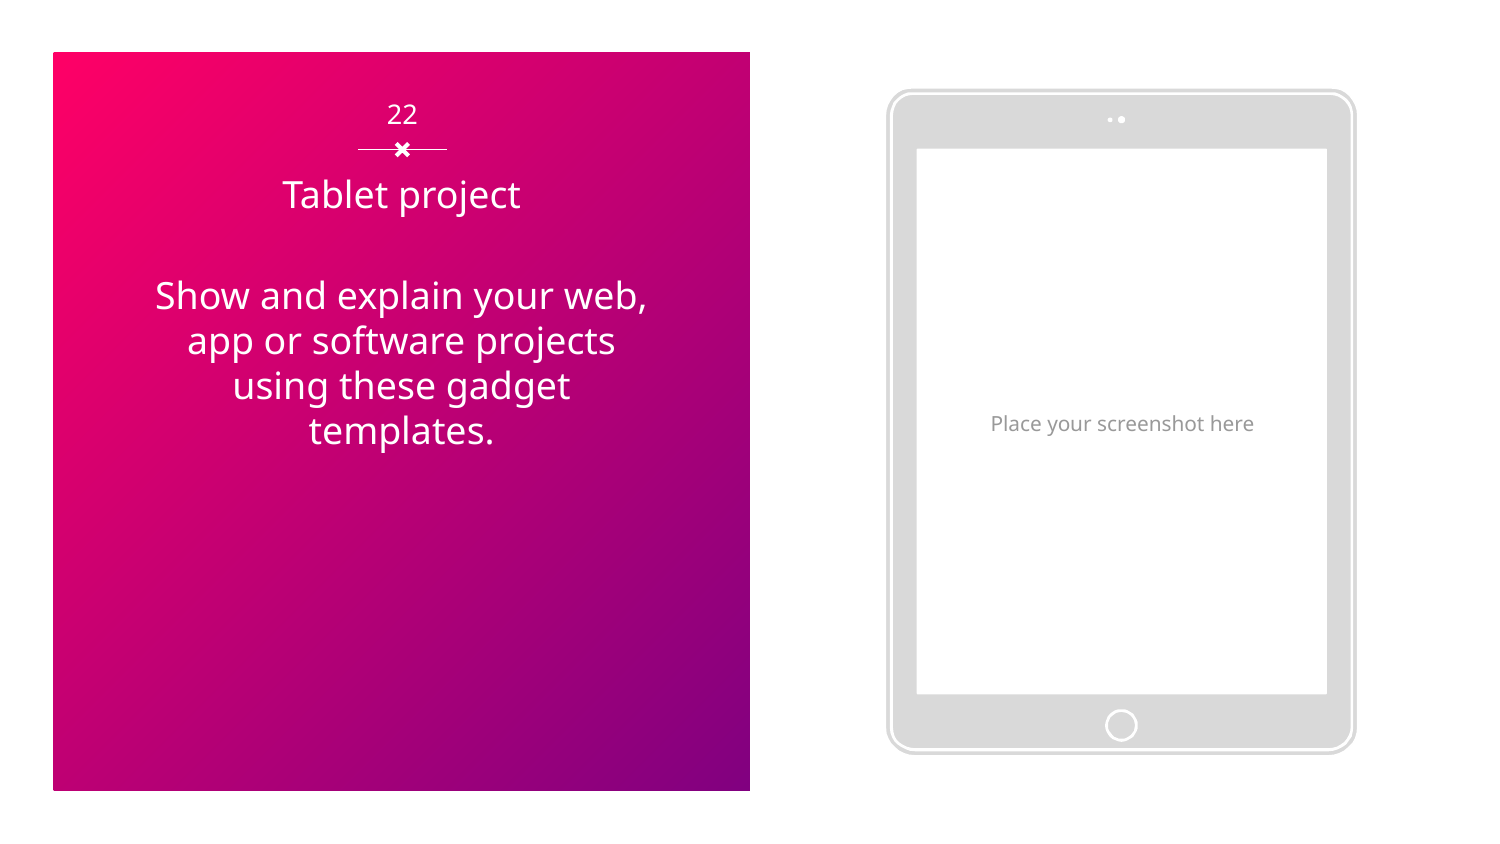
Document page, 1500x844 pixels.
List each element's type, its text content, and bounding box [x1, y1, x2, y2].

title Tablet project [53, 161, 750, 226]
slide_number 22 [357, 83, 448, 149]
text_box [885, 87, 1358, 756]
text_box Place your screenshot here [917, 149, 1327, 697]
list Show and explain your web, app or software projects using these gadget templates. [132, 257, 671, 720]
